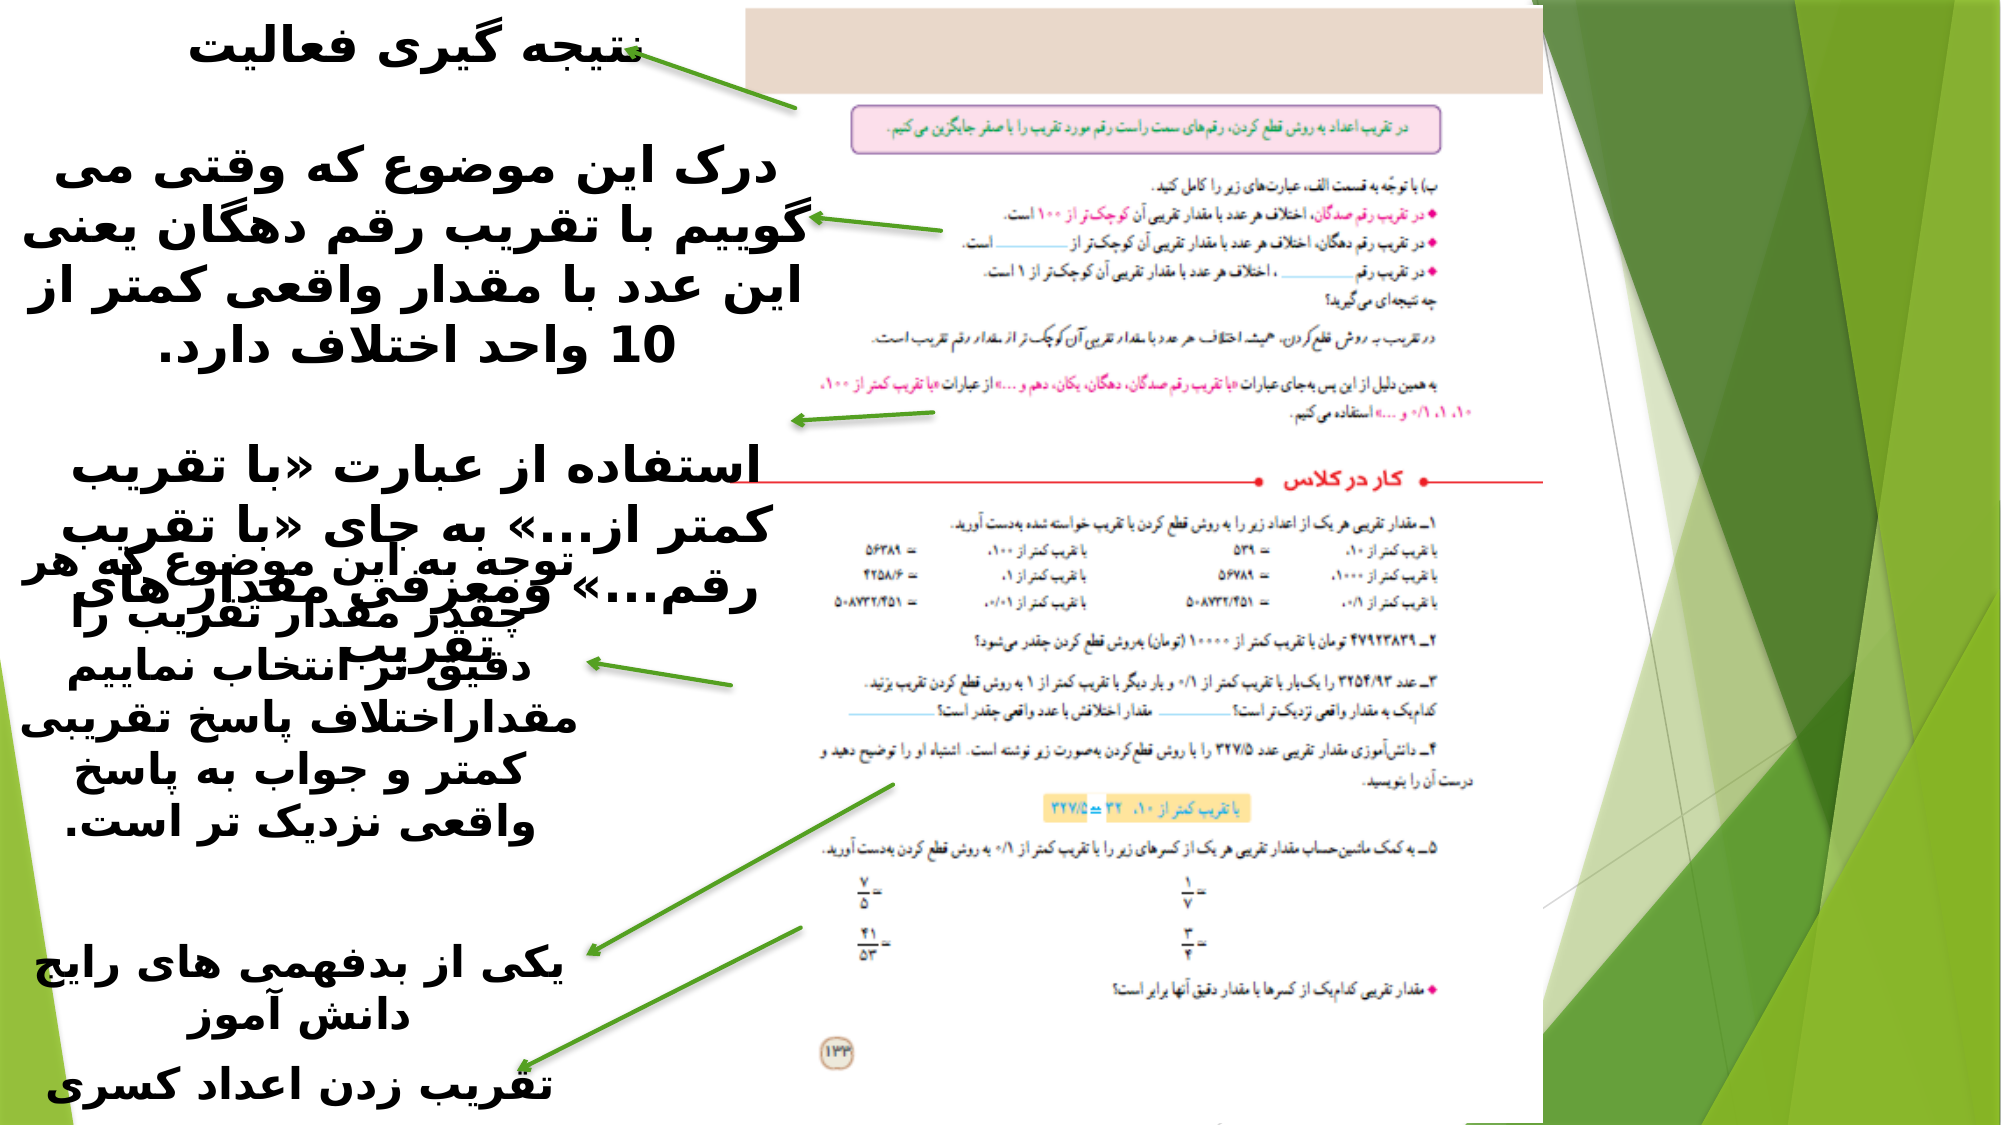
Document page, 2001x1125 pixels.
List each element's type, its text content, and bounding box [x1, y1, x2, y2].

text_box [623, 48, 796, 109]
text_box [807, 216, 942, 232]
list توجه به این موضوع که هر چقدر مقدار تقریب را دقیق تر انتخاب نماییم مقداراختلاف پاسخ تقریبی کمتر و جواب به پاسخ واقعی نزدیک تر است. یکی از بدفهمی های رایج دانش آموز تقریب زدن اعداد کسری [0, 524, 601, 1125]
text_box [585, 784, 894, 956]
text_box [585, 661, 732, 686]
title نتیجه گیری فعالیت درک این موضوع که وقتی می گوییم با تقریب رقم دهگان یعنی این عدد با مقدار واقعی کمتر از 10 واحد اختلاف دارد. استفاده از عبارت «با تقریب کمتر از...» به جای «با تقریب رقم...» ومعرفی مقدار های تقریب [0, 5, 729, 538]
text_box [516, 927, 802, 1072]
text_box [789, 411, 934, 422]
picture [730, 4, 1543, 1124]
